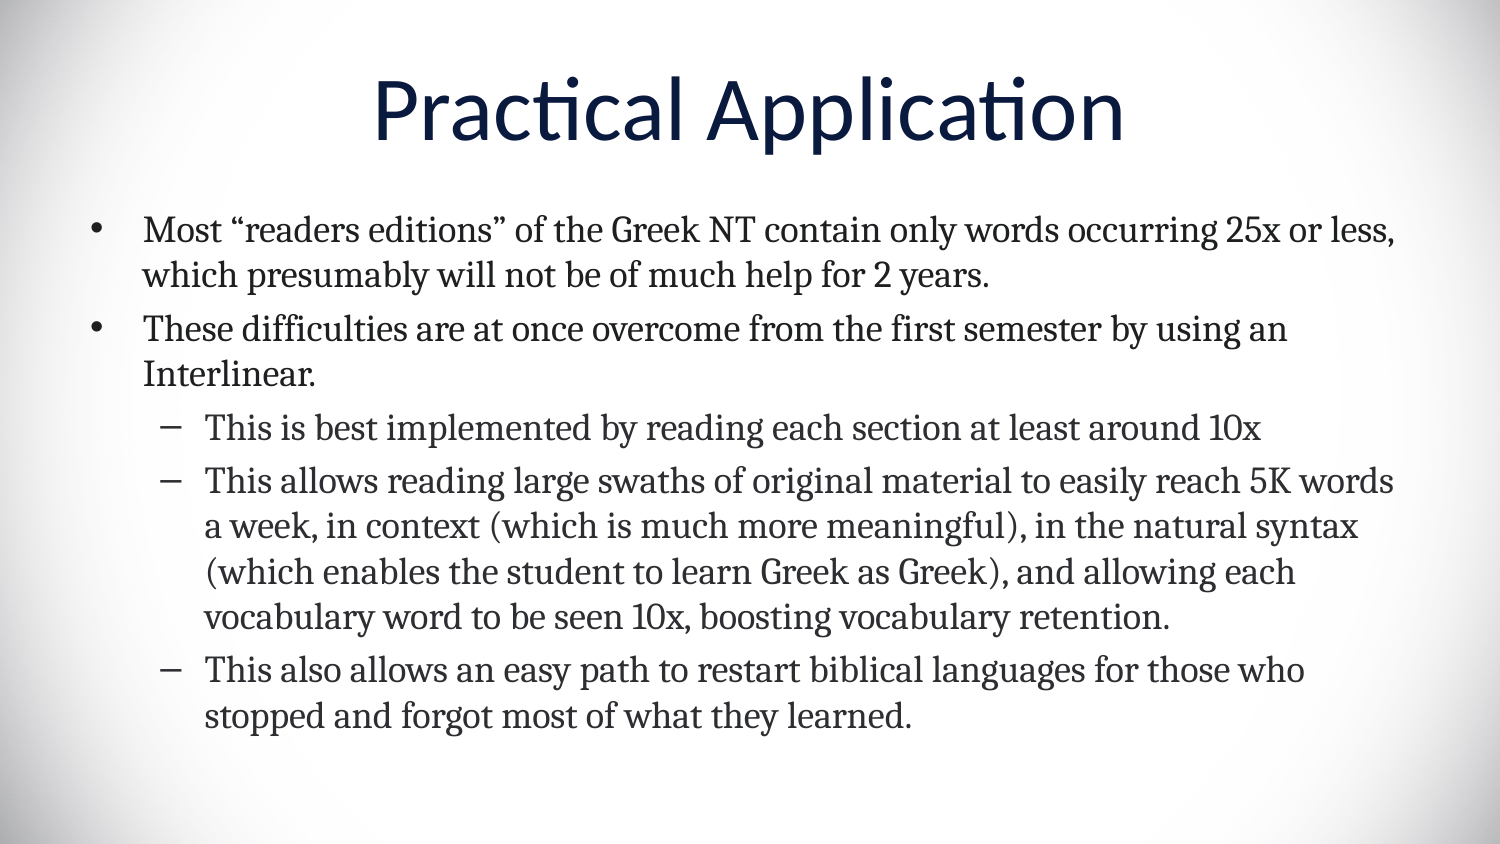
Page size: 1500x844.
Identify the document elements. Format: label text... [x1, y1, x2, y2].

title Practical Application [75, 33, 1425, 175]
list Most “readers editions” of the Greek NT contain only words occurring 25x or less, which presumably will not be of much help for 2 years. These difficulties are at once overcome from the first semester by using an Interlinear. This is best implemented by reading each section at least around 10x This allows reading large swaths of original material to easily reach 5K words a week, in context (which is much more meaningful), in the natural syntax (which enables the student to learn Greek as Greek), and allowing each vocabulary word to be seen 10x, boosting vocabulary retention. This also allows an easy path to restart biblical languages for those who stopped and forgot most of what they learned. [75, 196, 1425, 754]
picture [0, 0, 1500, 844]
